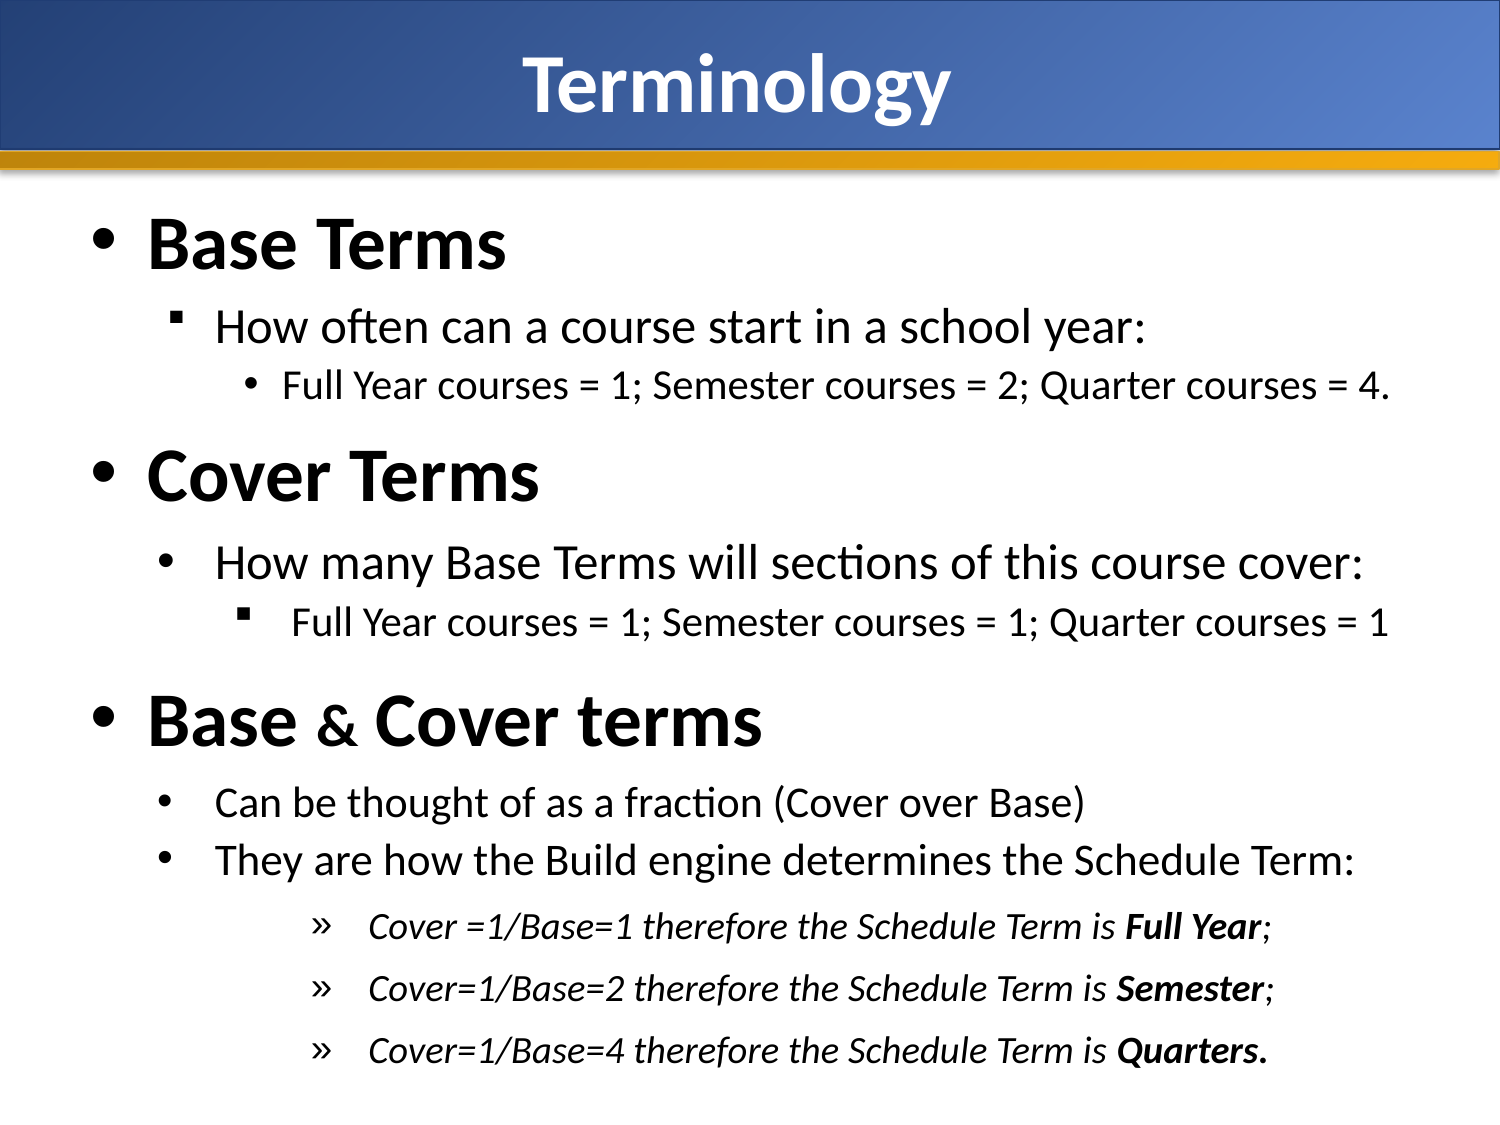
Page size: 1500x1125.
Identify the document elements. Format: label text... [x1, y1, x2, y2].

title Terminology [75, 21, 1425, 138]
list Base Terms How often can a course start in a school year: Full Year courses = 1; Semester courses = 2; Quarter courses = 4. Cover Terms How many Base Terms will sections of this course cover: Full Year courses = 1; Semester courses = 1; Quarter courses = 1 Base & Cover terms Can be thought of as a fraction (Cover over Base) They are how the Build engine determines the Schedule Term: Cover =1/Base=1 therefore the Schedule Term is Full Year; Cover=1/Base=2 therefore the Schedule Term is Semester; Cover=1/Base=4 therefore the Schedule Term is Quarters. [75, 184, 1425, 1092]
